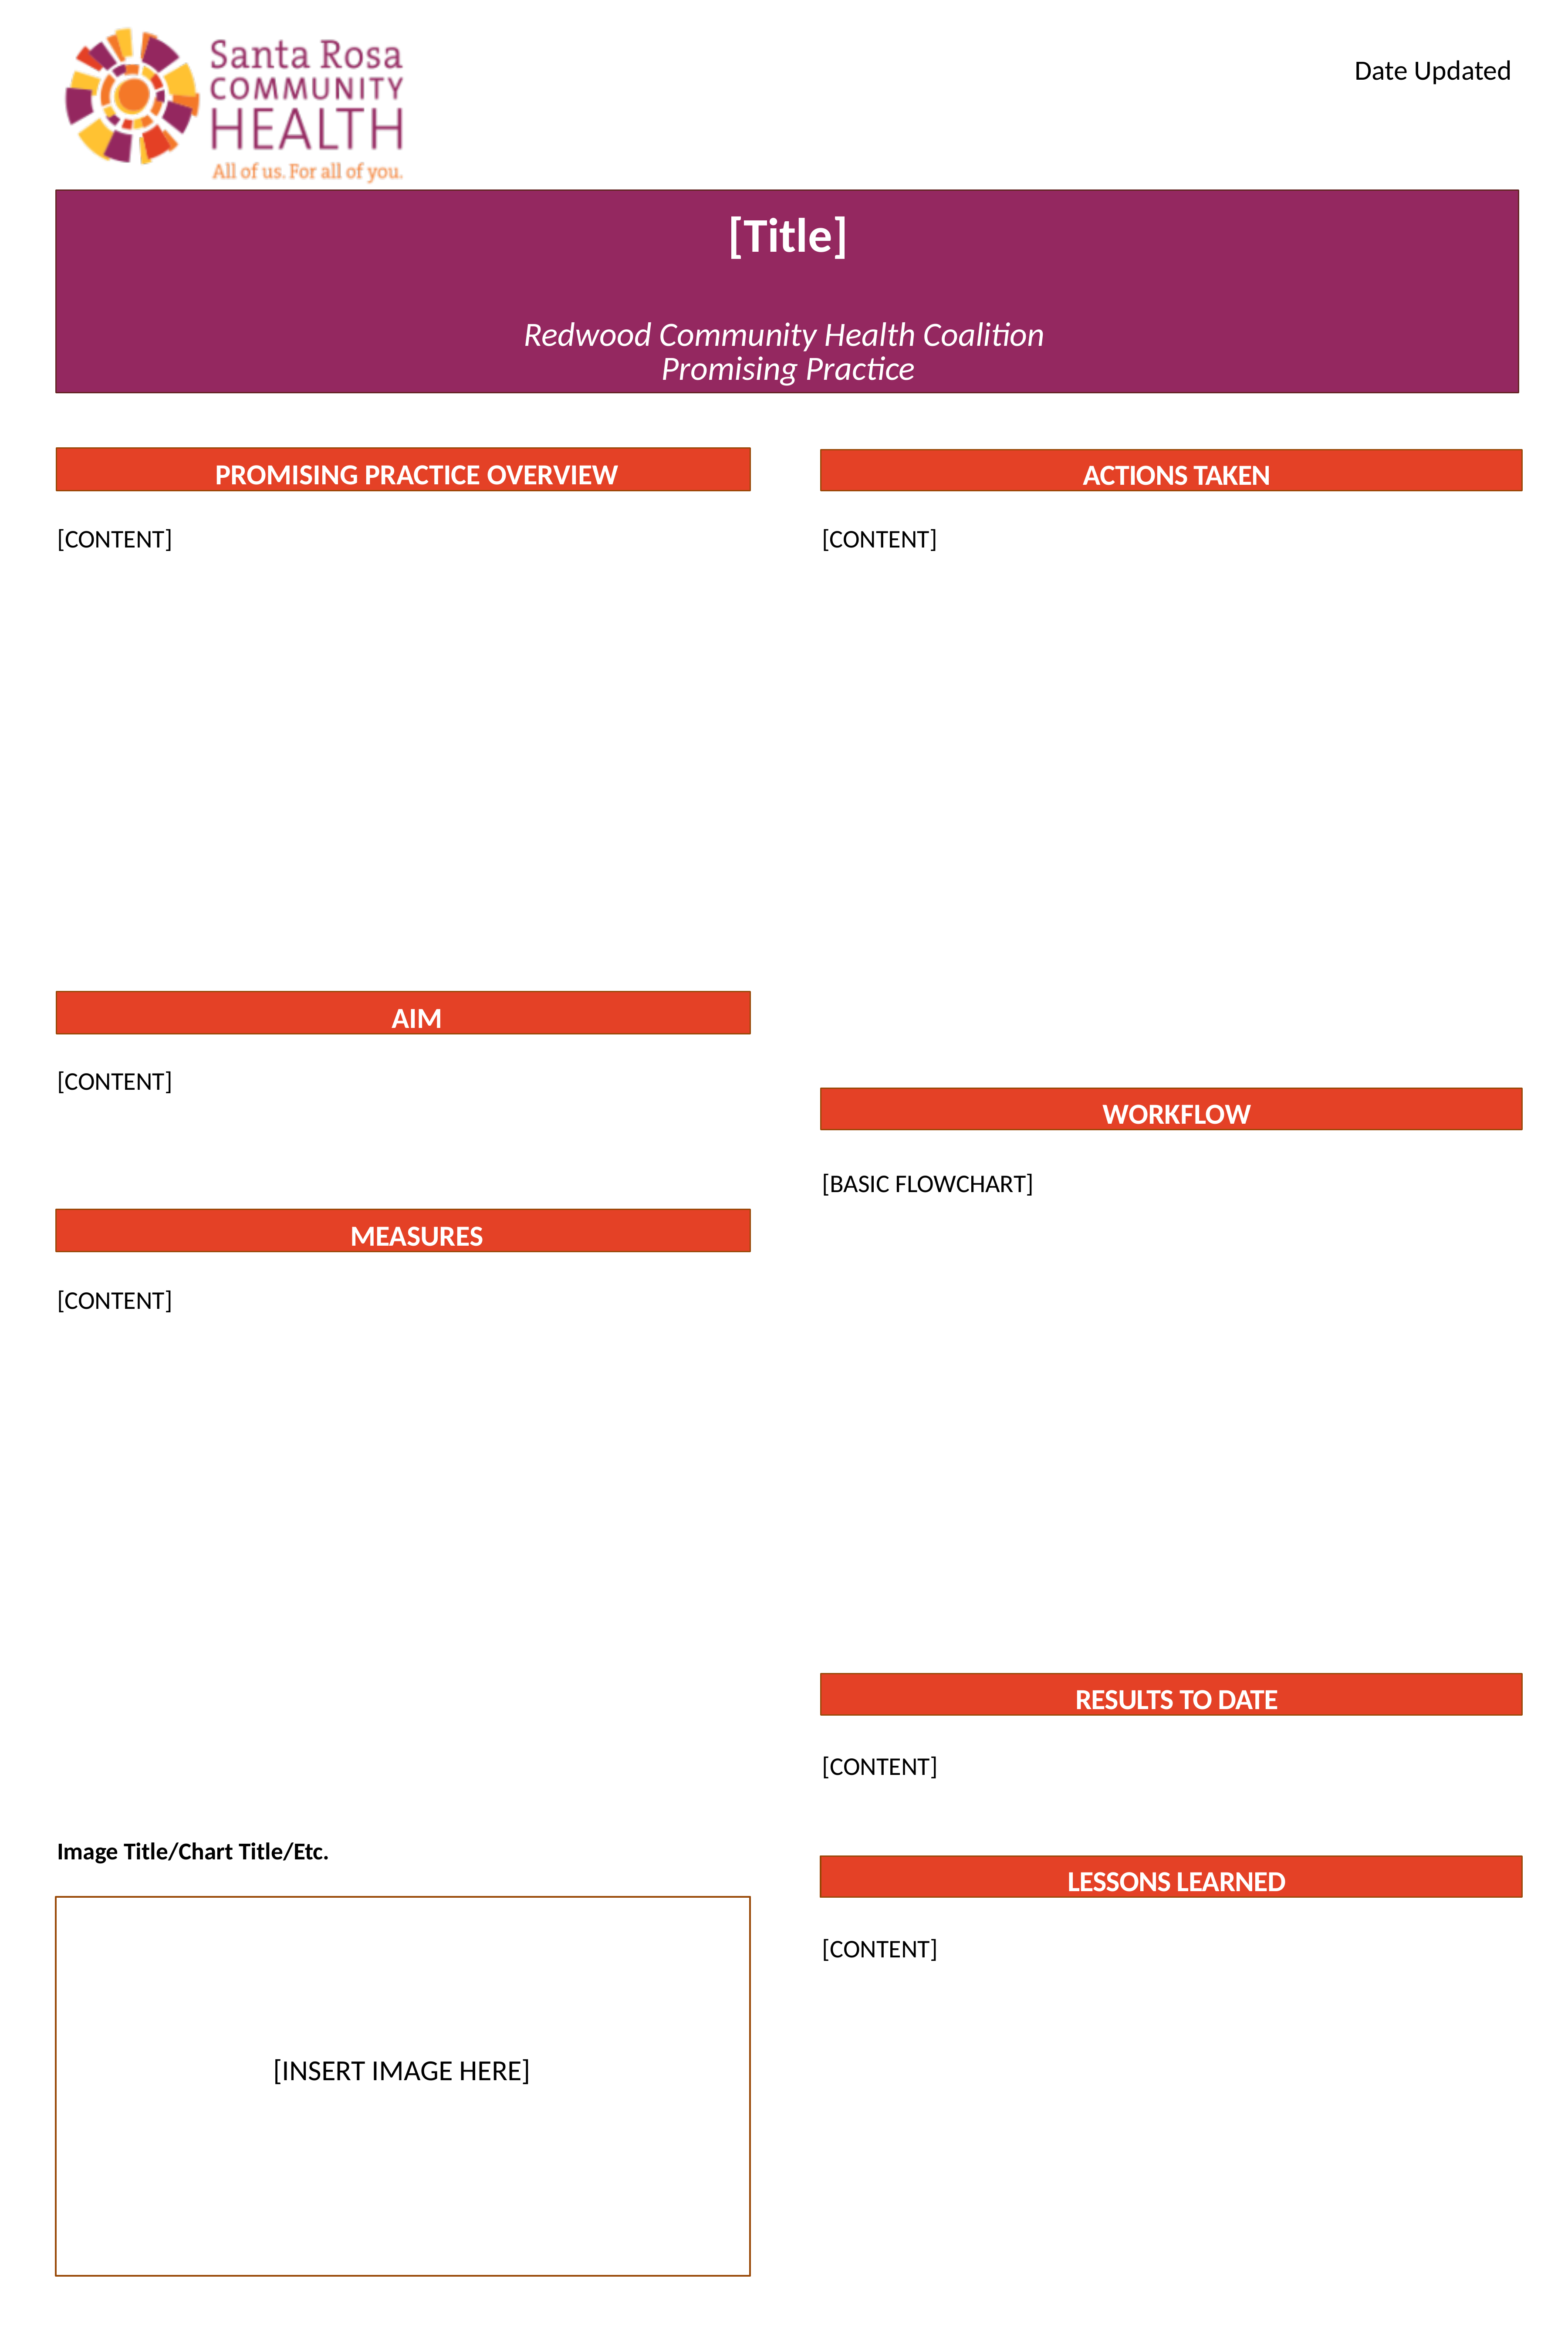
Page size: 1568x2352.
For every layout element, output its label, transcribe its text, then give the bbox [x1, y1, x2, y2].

text_box Image Title/Chart Title/Etc. [56, 1835, 750, 1865]
text_box [CONTENT] [821, 524, 1522, 553]
text_box Redwood Community Health Coalition Promising Practice [56, 315, 1521, 390]
text_box [INSERT IMAGE HERE] [55, 1896, 751, 2277]
picture [55, 20, 406, 188]
title [Title] [56, 199, 1521, 315]
text_box [CONTENT] [56, 1285, 750, 1314]
text_box [CONTENT] [821, 1933, 1523, 1963]
text_box RESULTS TO DATE [821, 1673, 1522, 1715]
title [Title] [56, 390, 1521, 592]
text_box AIM [56, 991, 750, 1034]
text_box [BASIC FLOWCHART] [821, 1168, 1523, 1198]
text_box [CONTENT] [821, 1751, 1523, 1780]
text_box LESSONS LEARNED [820, 1856, 1522, 1897]
text_box [CONTENT] [56, 524, 750, 553]
text_box PROMISING PRACTICE OVERVIEW [56, 448, 750, 491]
text_box MEASURES [56, 1209, 750, 1252]
text_box ACTIONS TAKEN [821, 449, 1522, 491]
text_box [56, 190, 1519, 199]
text_box [CONTENT] [56, 1066, 750, 1095]
text_box Date Updated [1348, 48, 1523, 89]
text_box WORKFLOW [821, 1088, 1522, 1130]
